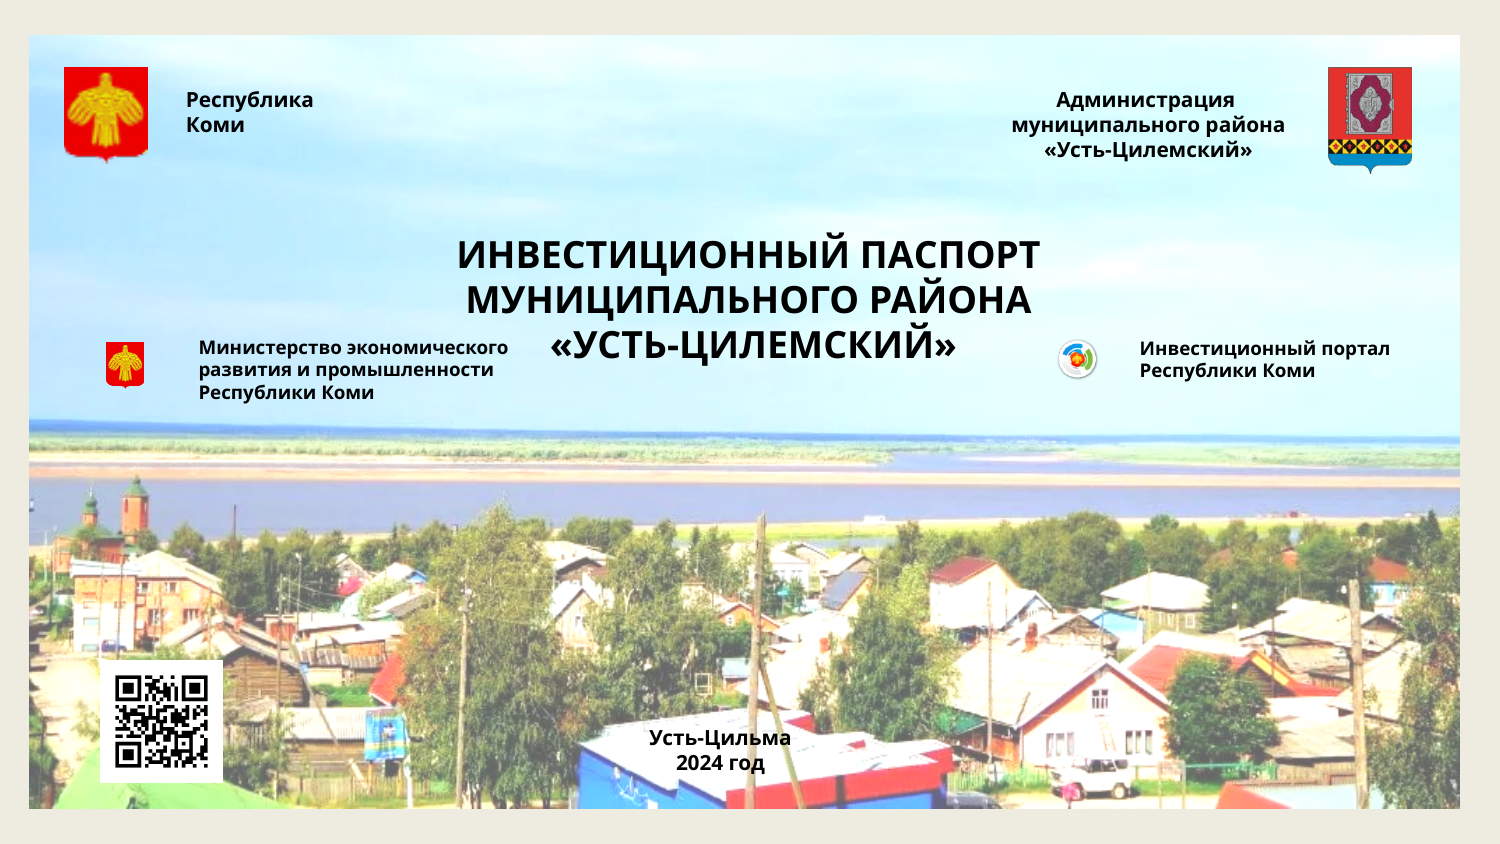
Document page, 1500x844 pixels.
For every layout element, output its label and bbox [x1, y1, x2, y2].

picture [29, 34, 1460, 809]
